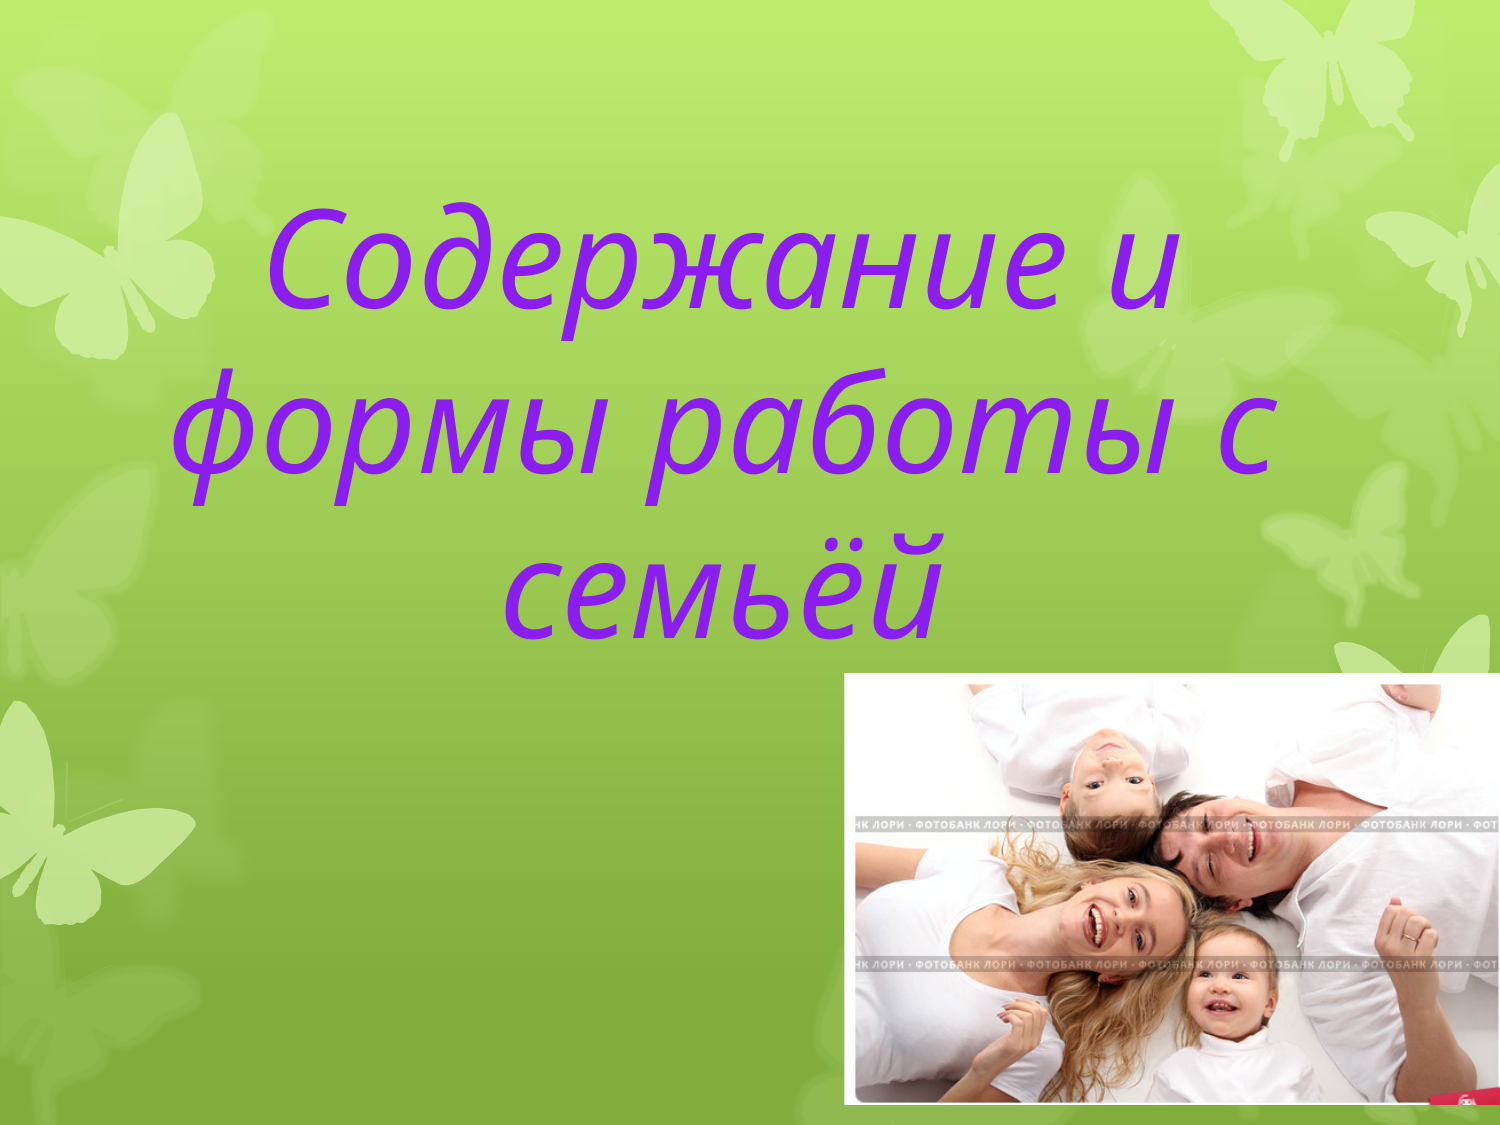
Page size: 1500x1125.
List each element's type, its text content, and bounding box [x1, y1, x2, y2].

title Содержание и формы работы с семьёй [123, 74, 1322, 674]
picture [843, 672, 1500, 1105]
